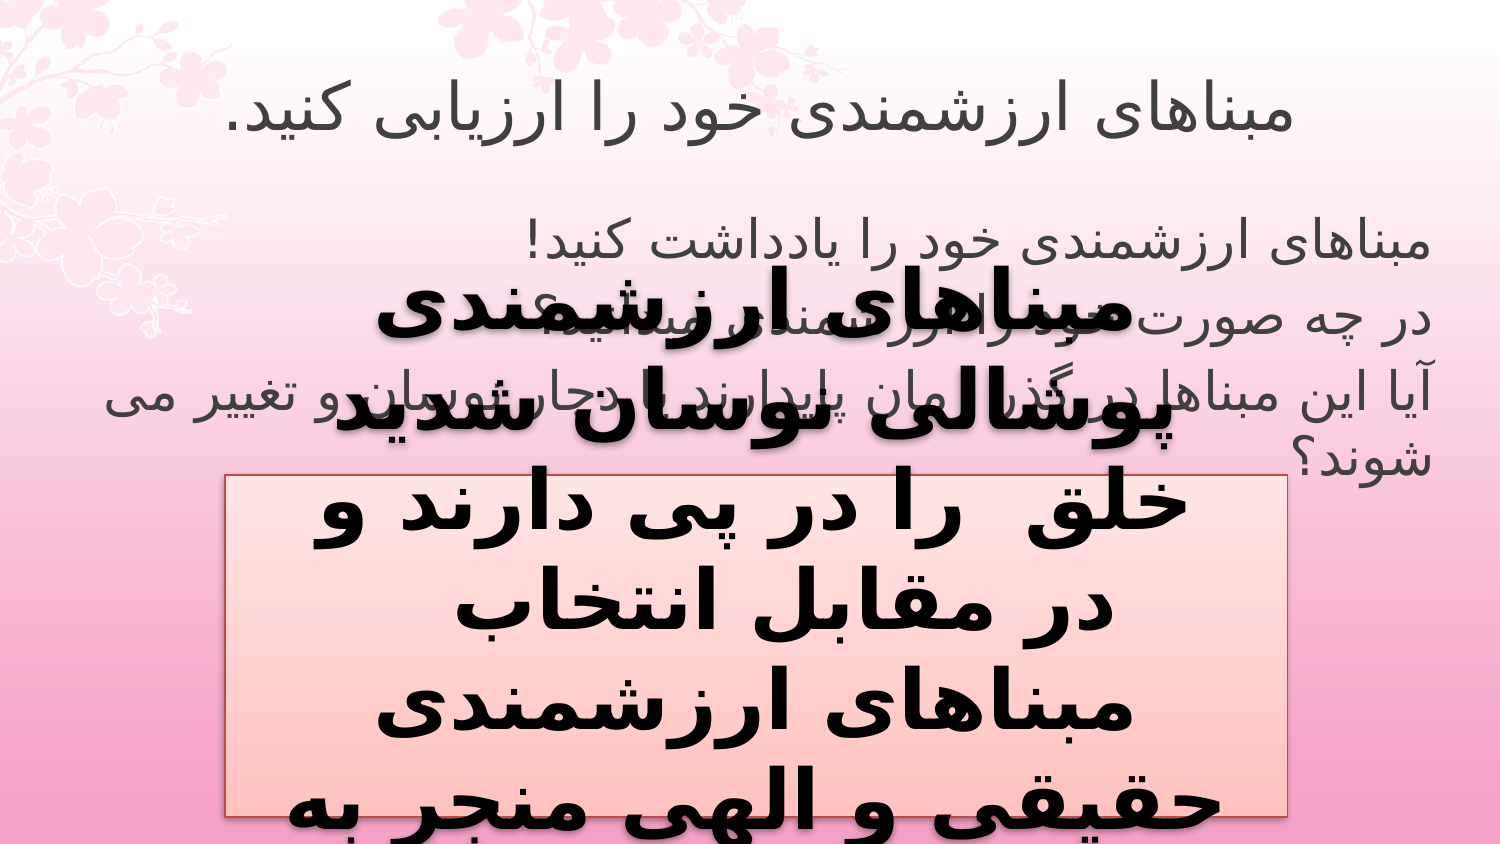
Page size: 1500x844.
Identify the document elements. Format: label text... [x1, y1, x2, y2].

list مبناهای ارزشمندی خود را یادداشت کنید! در چه صورت خود را ارزشمندی میدانید؟ آیا این مبناها در گذر زمان پایدارند یا دچار نوسان و تغییر می شوند؟ [62, 196, 1450, 754]
title مبناهای ارزشمندی خود را ارزیابی کنید. [75, 33, 1425, 175]
text_box مبناهای ارزشمندی پوشالی نوسان شدید خلق را در پی دارند و در مقابل انتخاب مبناهای ارزشمندی حقیقی و الهی منجر به تجربه نشاط پایدار می گردند . [224, 474, 1288, 818]
picture [0, 0, 1500, 844]
